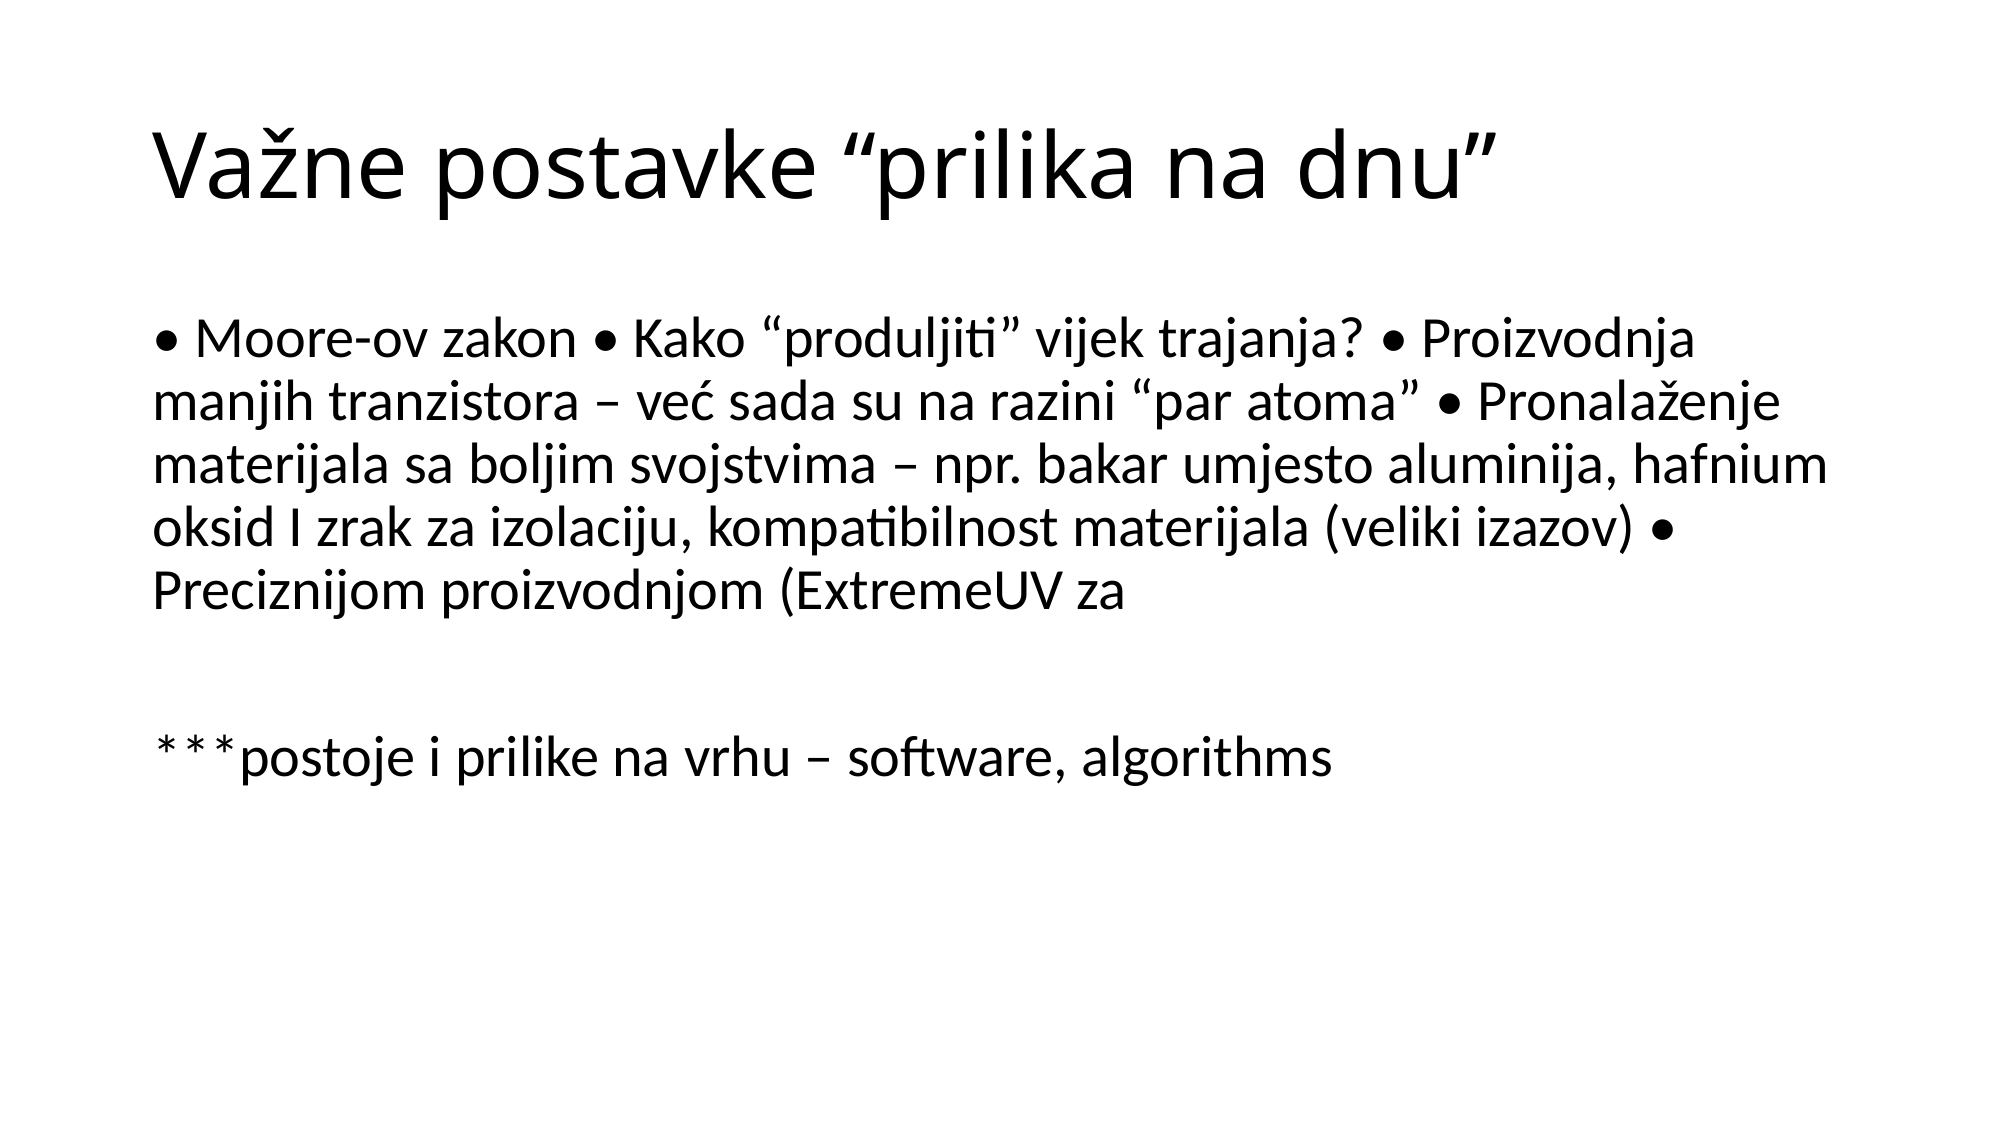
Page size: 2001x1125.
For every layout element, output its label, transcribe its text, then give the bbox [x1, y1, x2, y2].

list • Moore-ov zakon • Kako “produljiti” vijek trajanja? • Proizvodnja manjih tranzistora – već sada su na razini “par atoma” • Pronalaženje materijala sa boljim svojstvima – npr. bakar umjesto aluminija, hafnium oksid I zrak za izolaciju, kompatibilnost materijala (veliki izazov) • Preciznijom proizvodnjom (ExtremeUV za ***postoje i prilike na vrhu – software, algorithms [137, 299, 1863, 1014]
title Važne postavke “prilika na dnu” [137, 59, 1863, 278]
